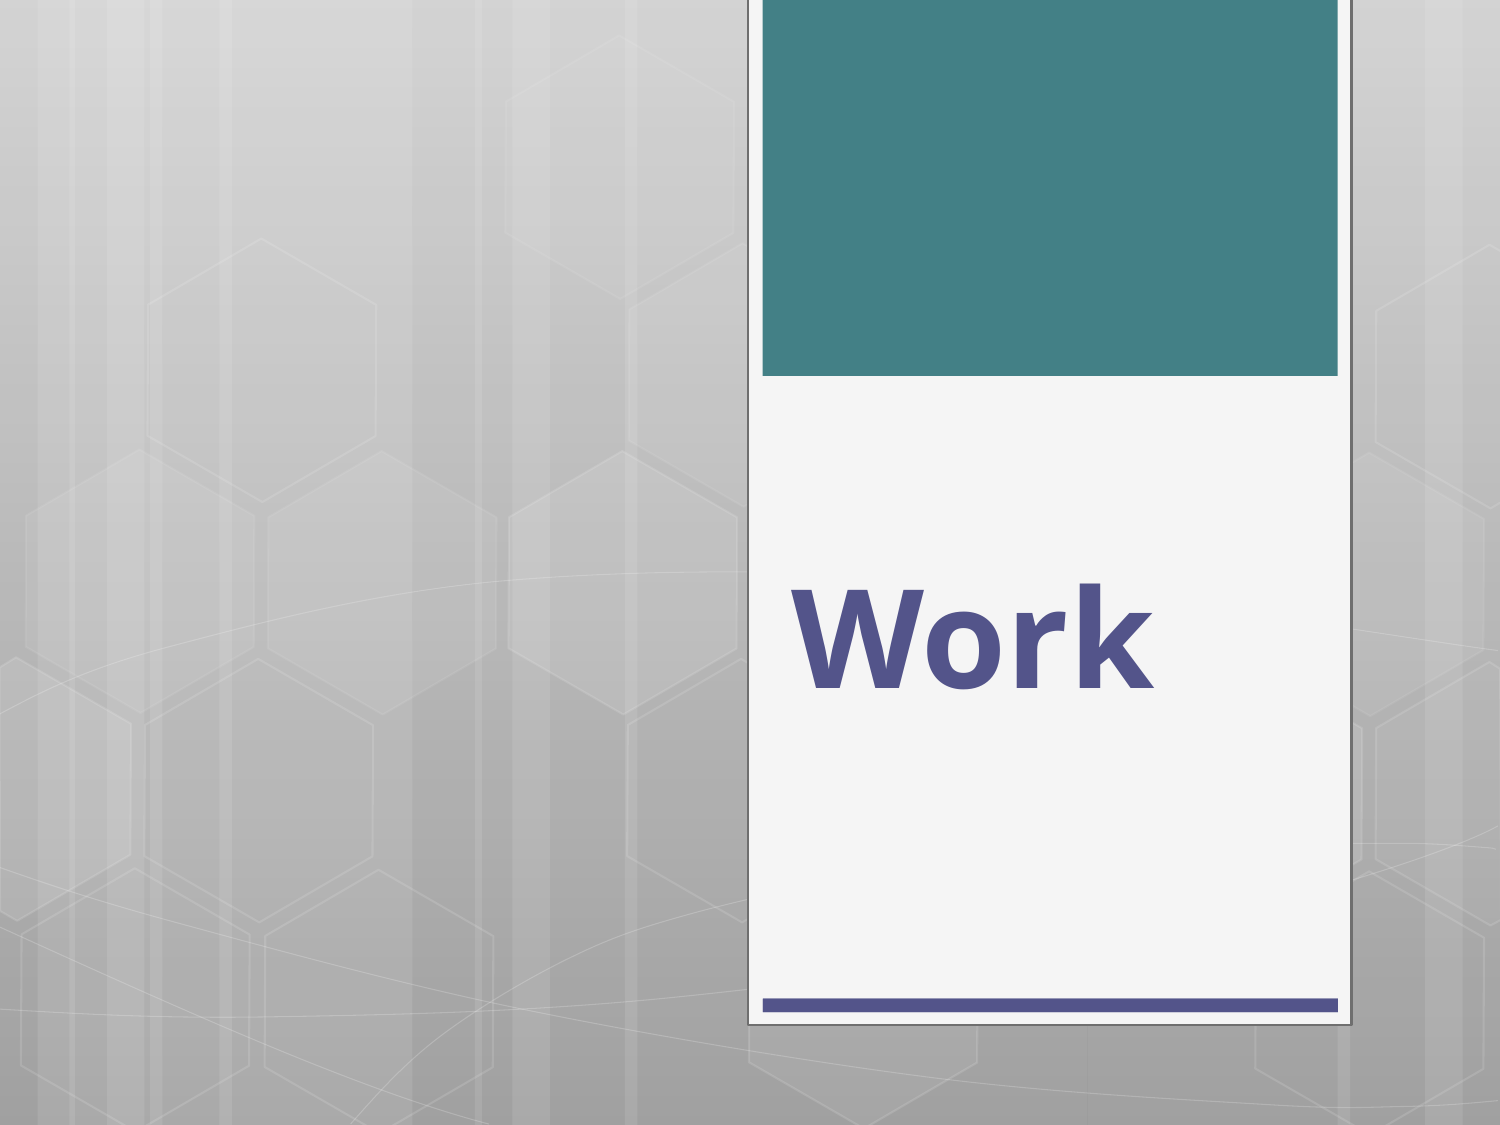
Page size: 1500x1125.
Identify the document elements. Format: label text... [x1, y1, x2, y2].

title Work [776, 444, 1320, 724]
